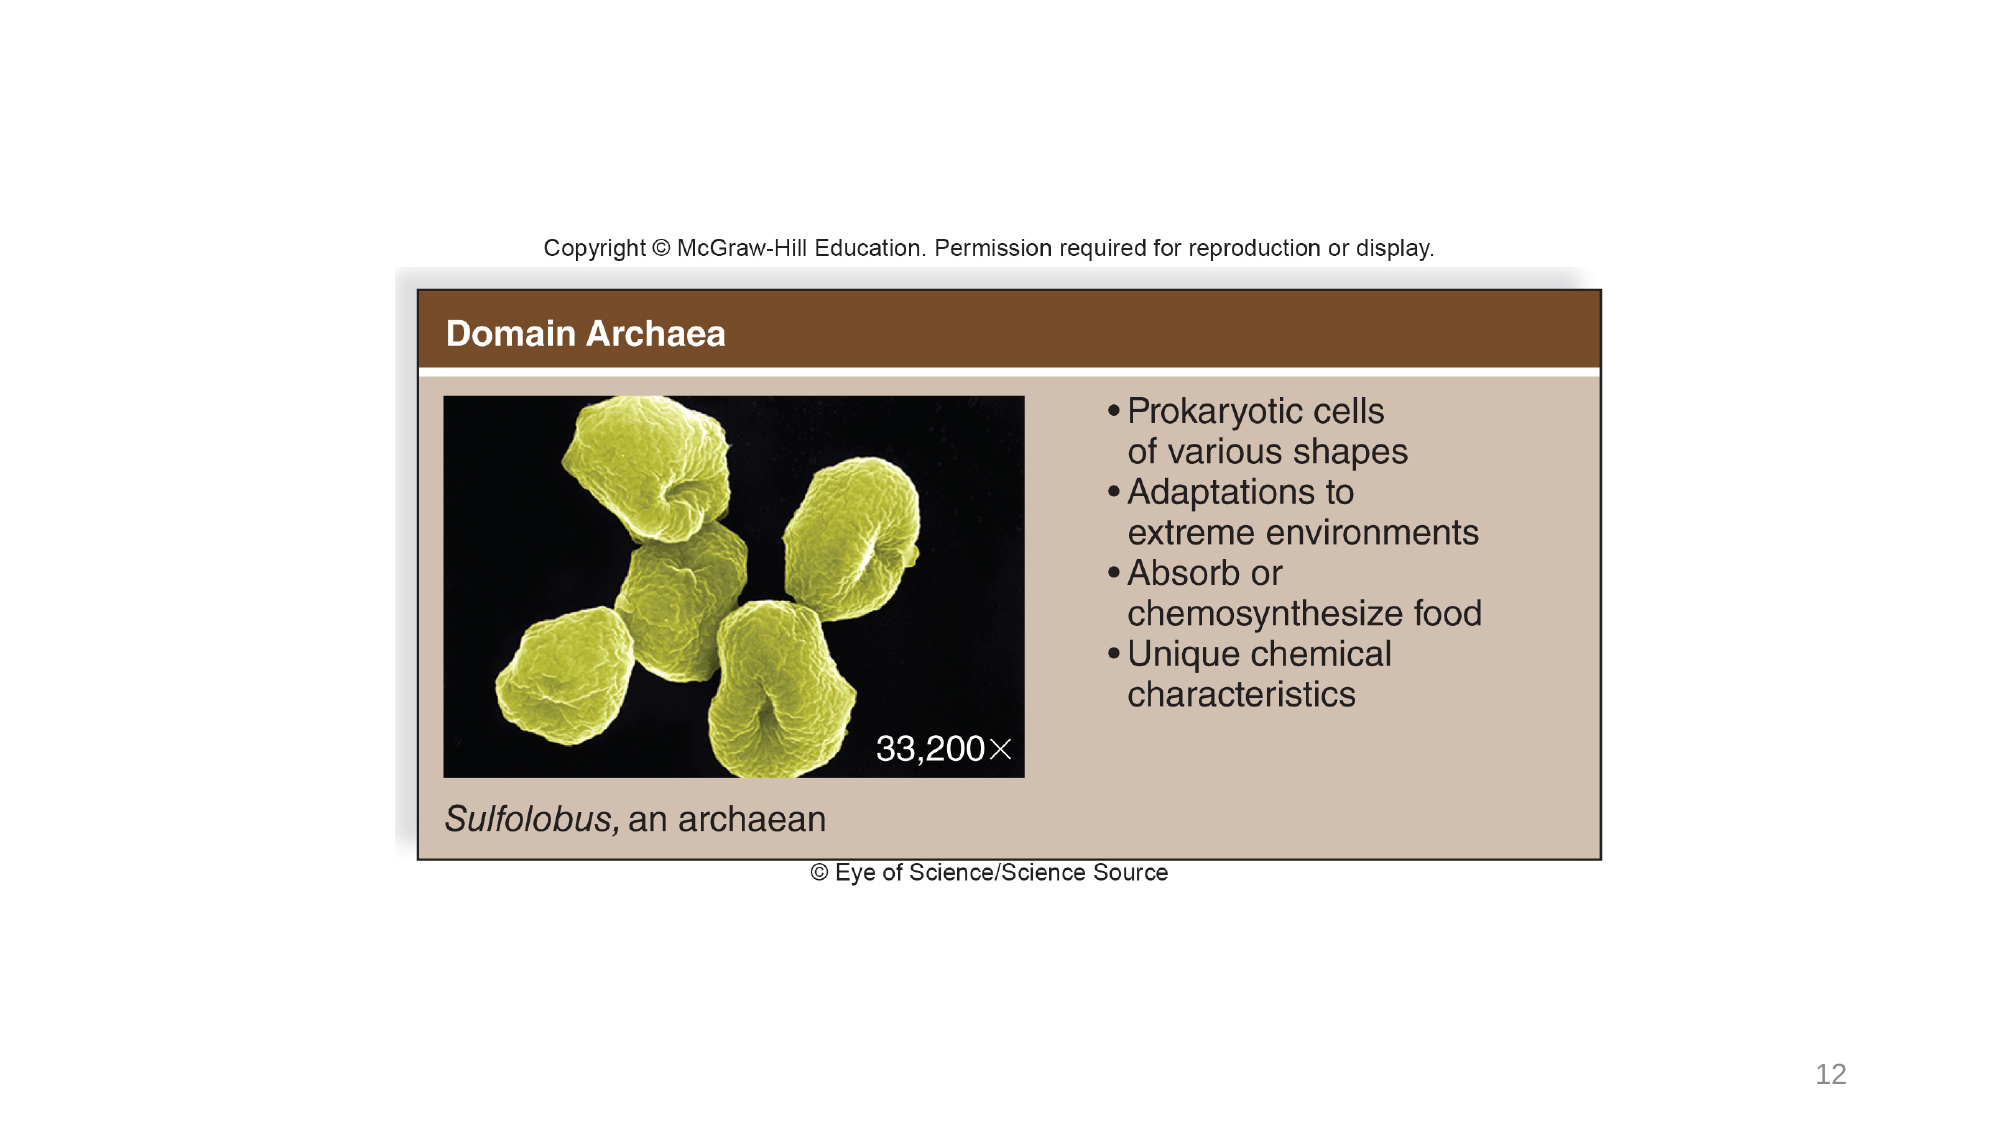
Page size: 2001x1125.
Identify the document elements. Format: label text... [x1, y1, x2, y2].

slide_number 12 [1412, 1042, 1863, 1103]
picture [395, 237, 1605, 888]
